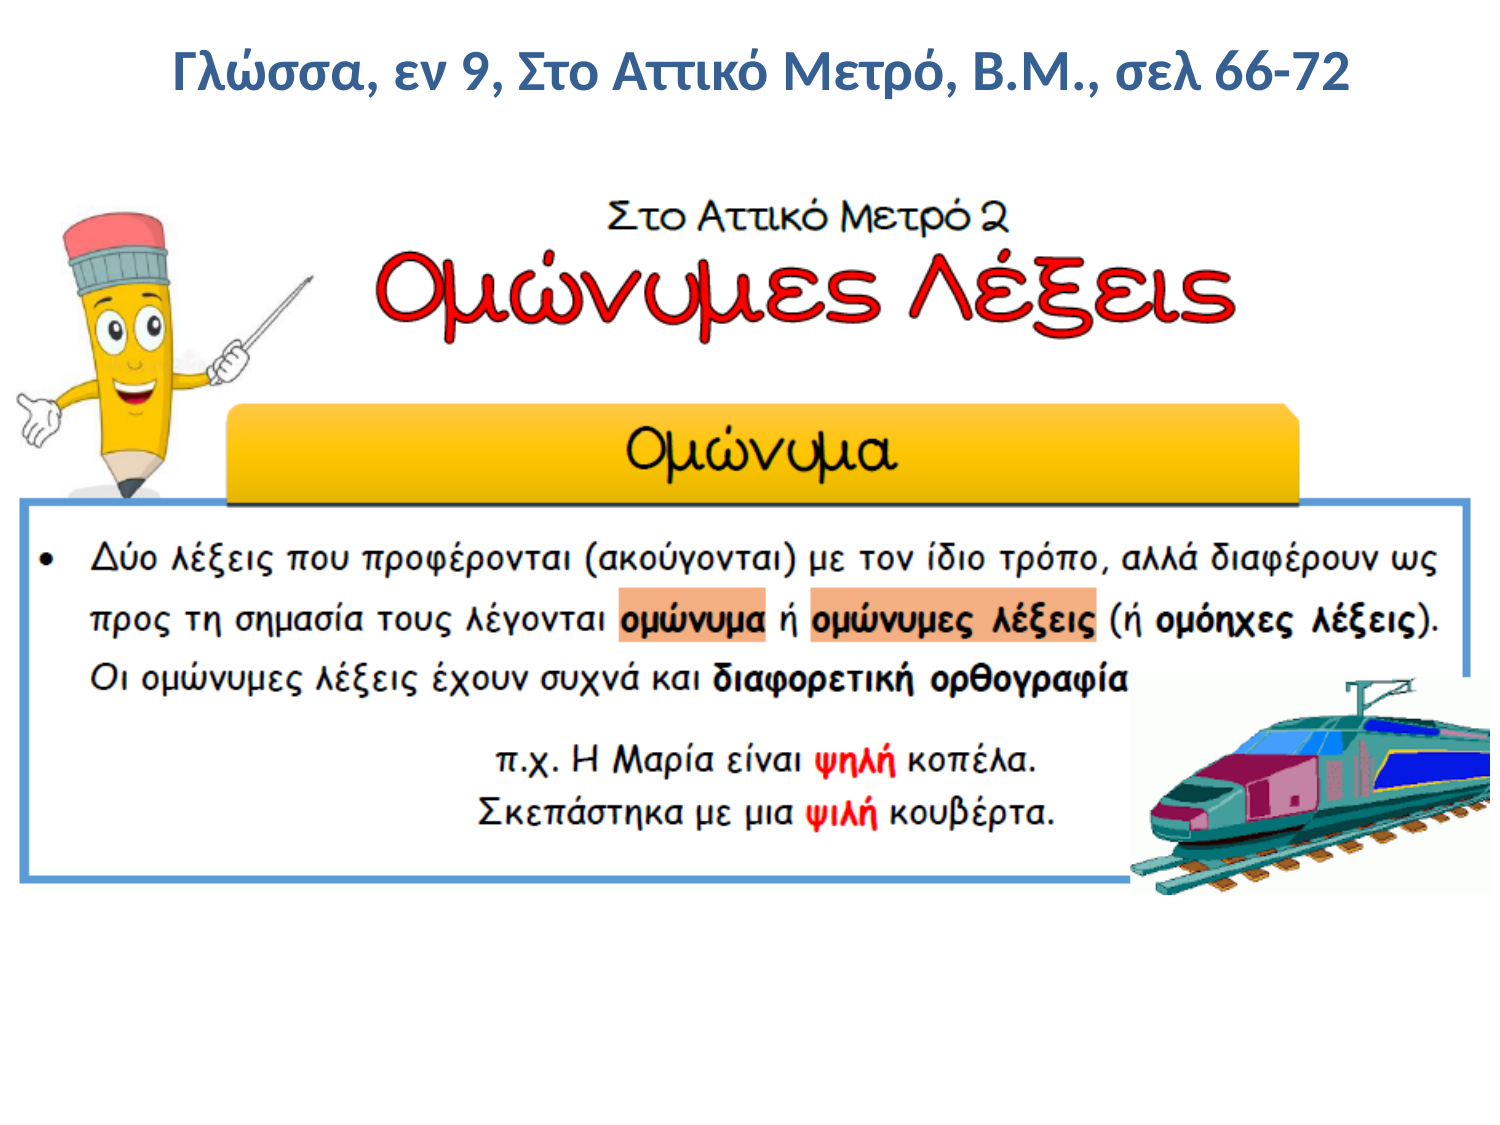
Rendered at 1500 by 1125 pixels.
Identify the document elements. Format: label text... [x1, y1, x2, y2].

text_box Γλώσσα, εν 9, Στο Αττικό Μετρό, Β.Μ., σελ 66-72 [43, 8, 1483, 126]
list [14, 196, 1490, 895]
